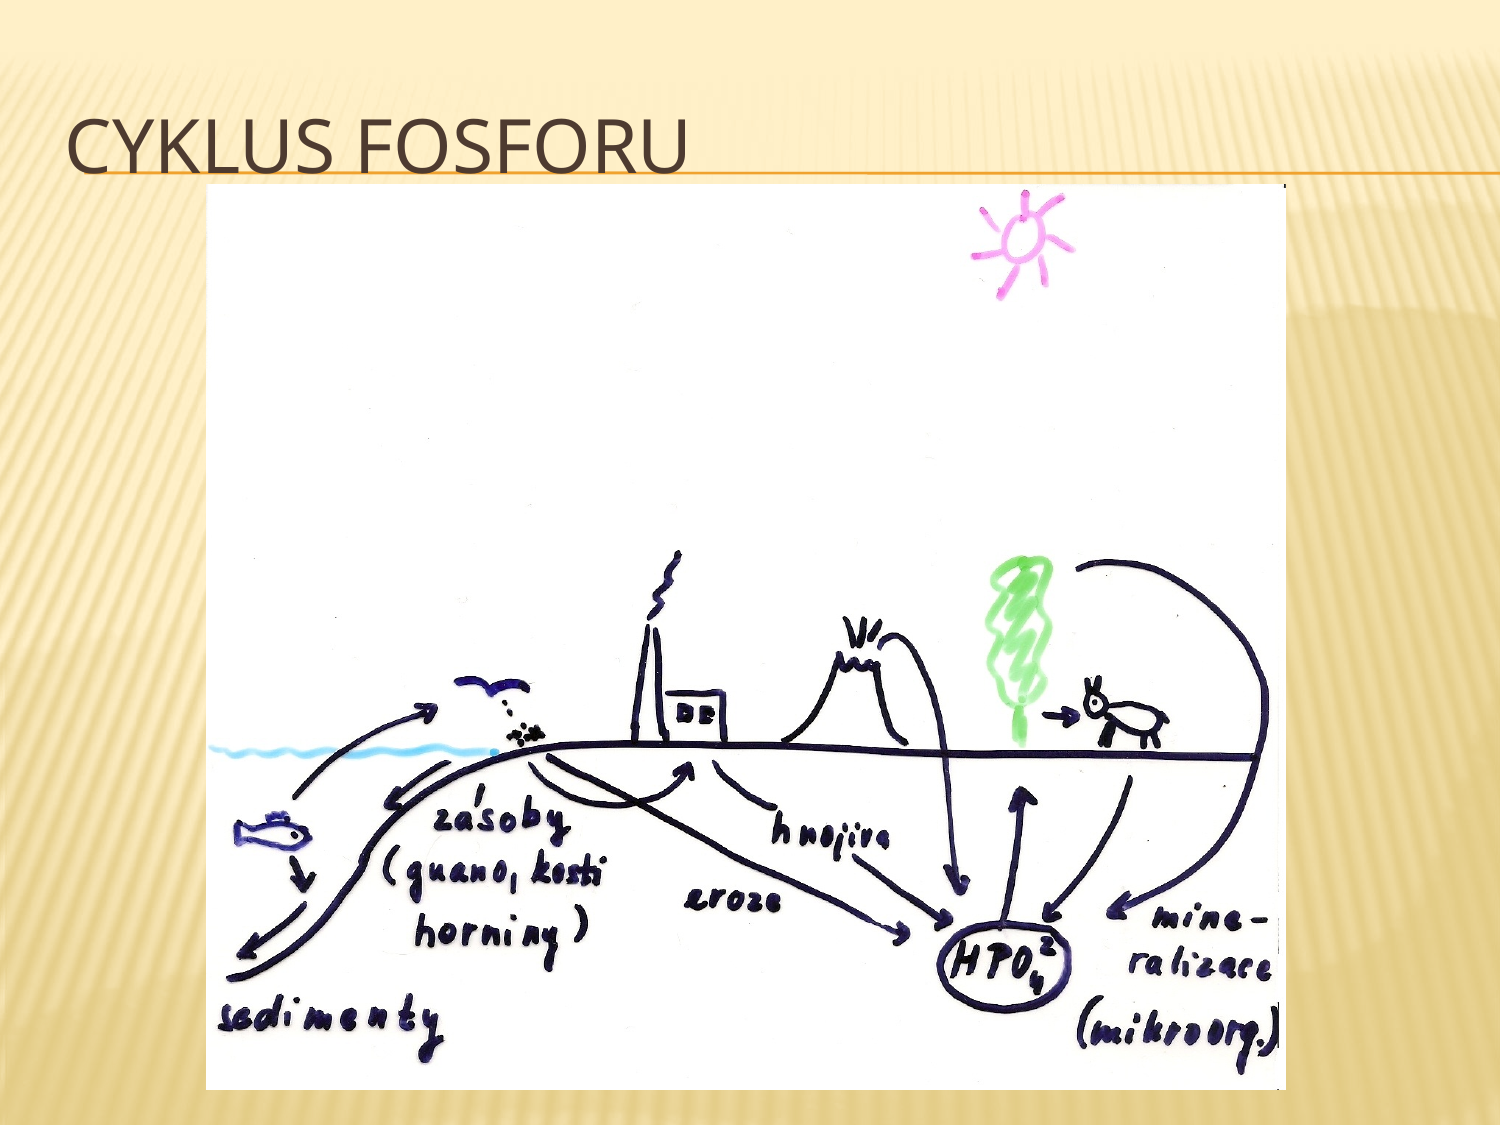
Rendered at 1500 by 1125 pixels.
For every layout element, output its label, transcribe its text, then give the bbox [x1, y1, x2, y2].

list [206, 184, 1286, 1090]
title Cyklus fosforu [50, 75, 1475, 213]
